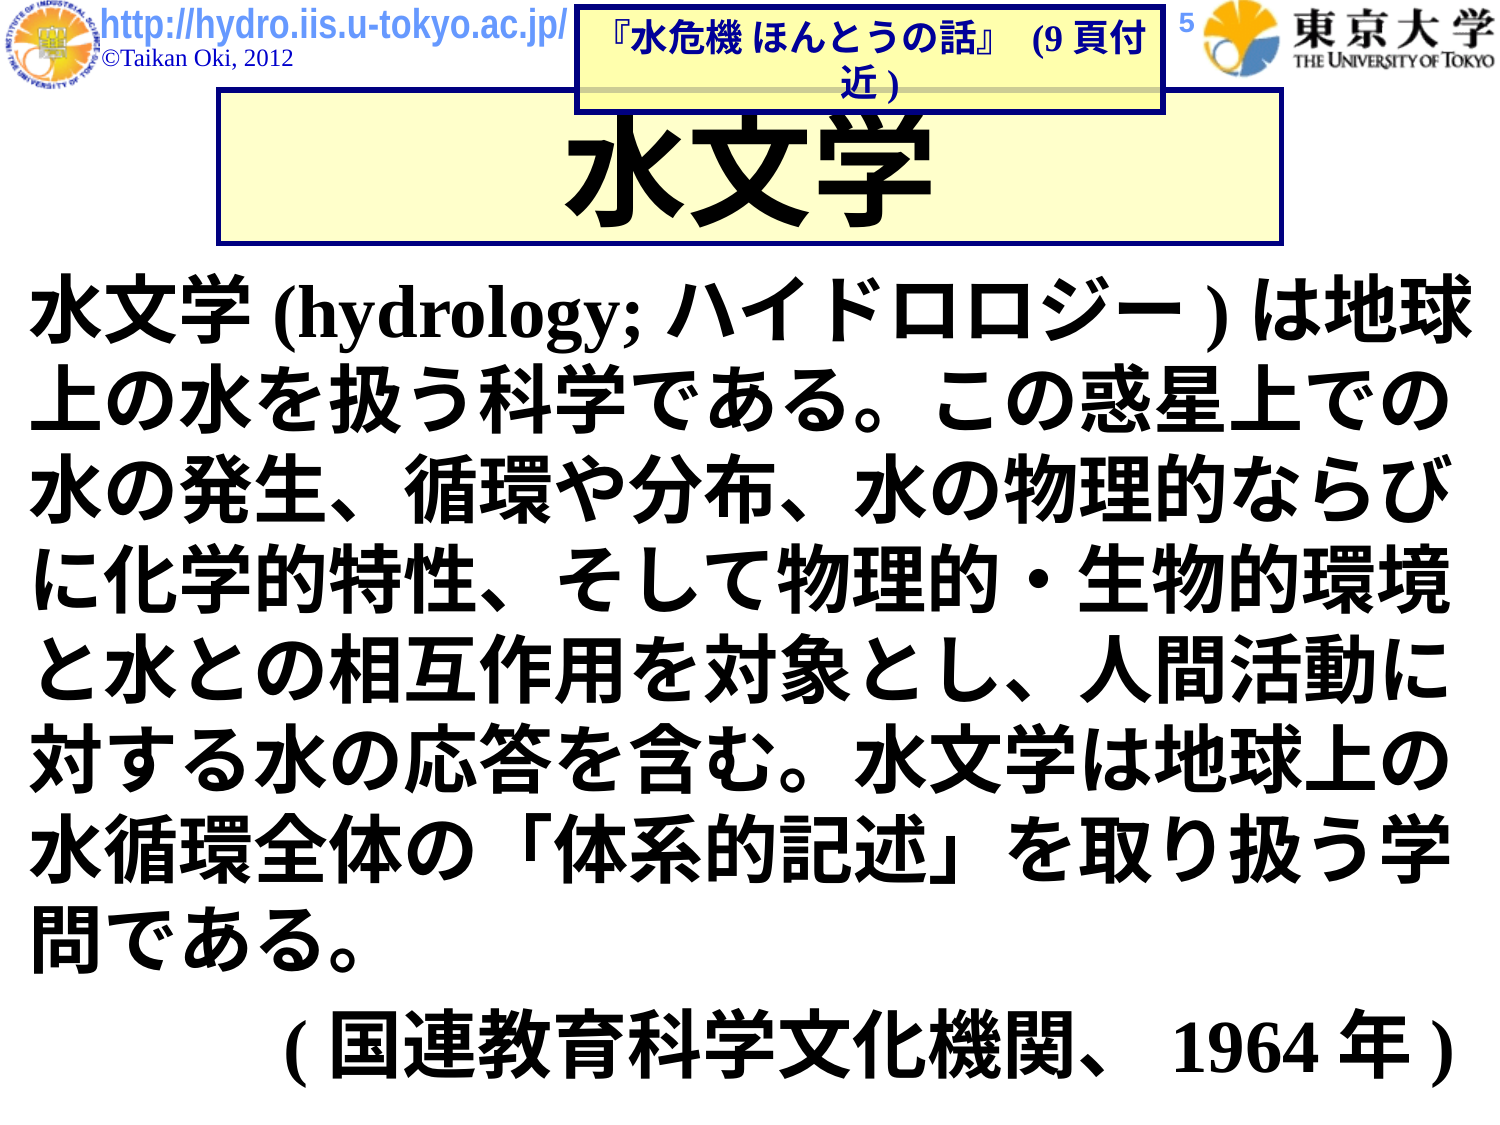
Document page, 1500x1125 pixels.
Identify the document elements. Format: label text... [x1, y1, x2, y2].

picture [1198, 0, 1500, 79]
text_box 『水危機 ほんとうの話』 (9頁付近) [576, 6, 1164, 112]
text_box 水文学(hydrology;ハイドロロジー)は地球上の水を扱う科学である。この惑星上での水の発生、循環や分布、水の物理的ならびに化学的特性、そして物理的・生物的環境と水との相互作用を対象とし、人間活動に対する水の応答を含む。水文学は地球上の水循環全体の「体系的記述」を取り扱う学問である。 (国連教育科学文化機関、1964年) [14, 255, 1490, 1119]
picture [0, 0, 100, 91]
text_box 水文学 [218, 89, 1282, 244]
slide_number 5 [898, 0, 1211, 71]
